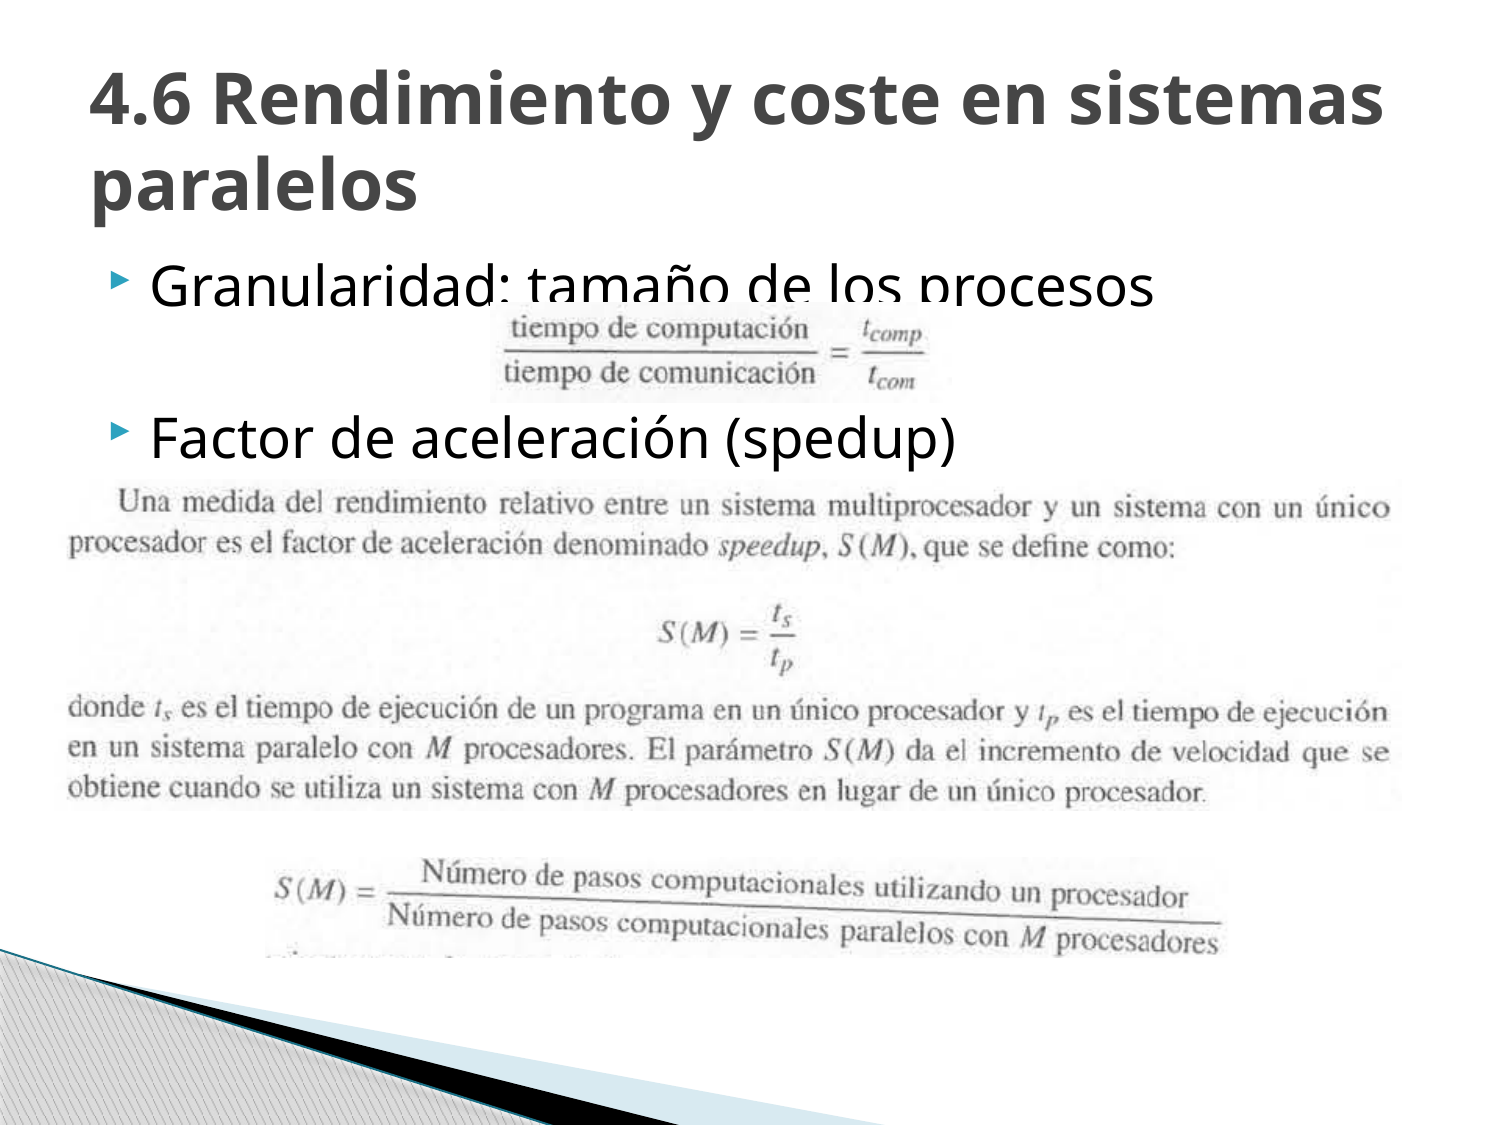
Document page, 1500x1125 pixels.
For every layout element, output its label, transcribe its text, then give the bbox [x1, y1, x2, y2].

title 4.6 Rendimiento y coste en sistemas paralelos [75, 45, 1425, 233]
list Granularidad: tamaño de los procesos Factor de aceleración (spedup) [75, 243, 1425, 516]
picture [489, 302, 952, 403]
picture [265, 857, 1229, 959]
picture [52, 479, 1402, 812]
